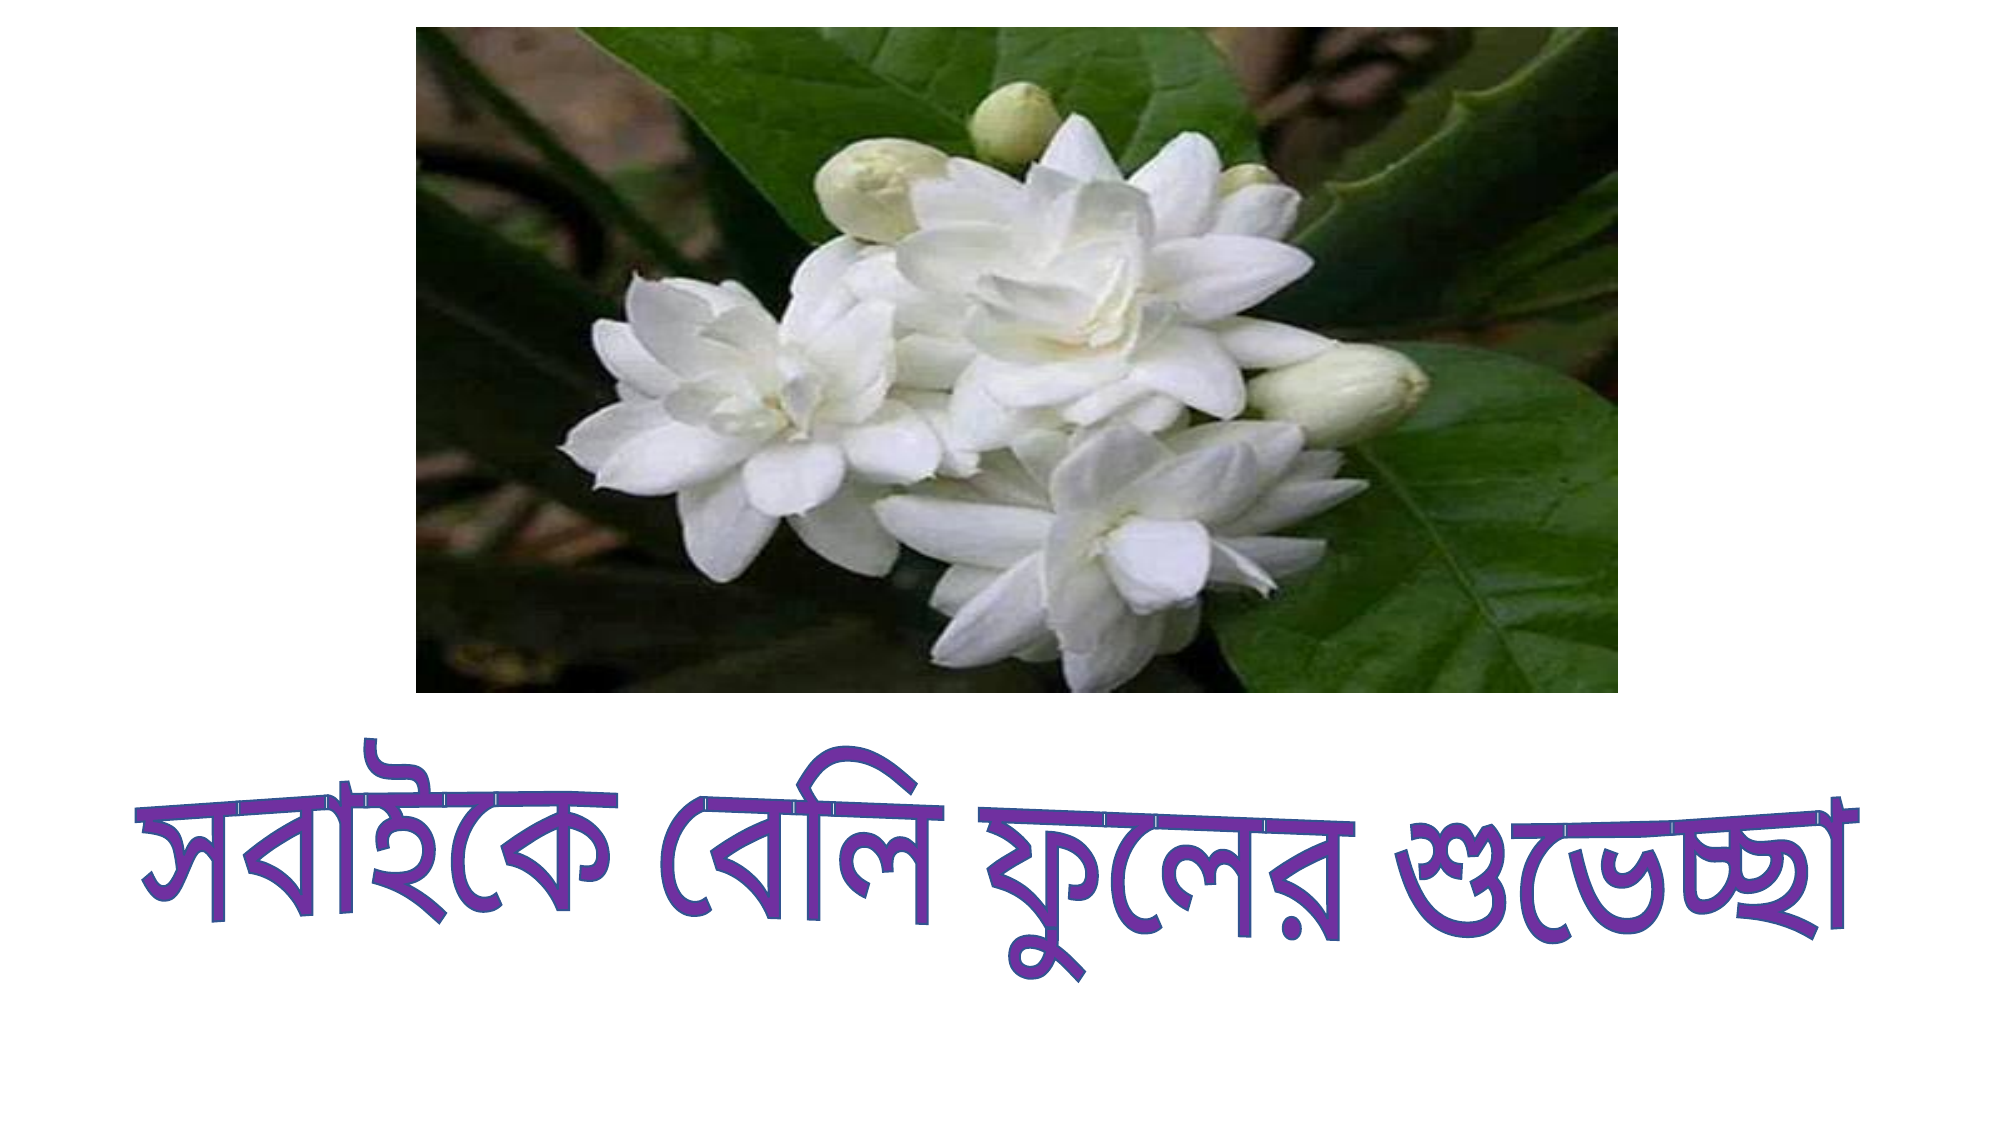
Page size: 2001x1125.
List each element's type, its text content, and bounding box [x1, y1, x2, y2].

text_box সবাইকে বেলি ফুলের শুভেচ্ছা [1394, 822, 1507, 939]
text_box সবাইকে বেলি ফুলের শুভেচ্ছা [134, 737, 619, 925]
text_box সবাইকে বেলি ফুলের শুভেচ্ছা [660, 745, 945, 926]
text_box সবাইকে বেলি ফুলের শুভেচ্ছা [1511, 796, 1860, 945]
text_box সবাইকে বেলি ফুলের শুভেচ্ছা [977, 806, 1356, 984]
picture [416, 27, 1618, 693]
